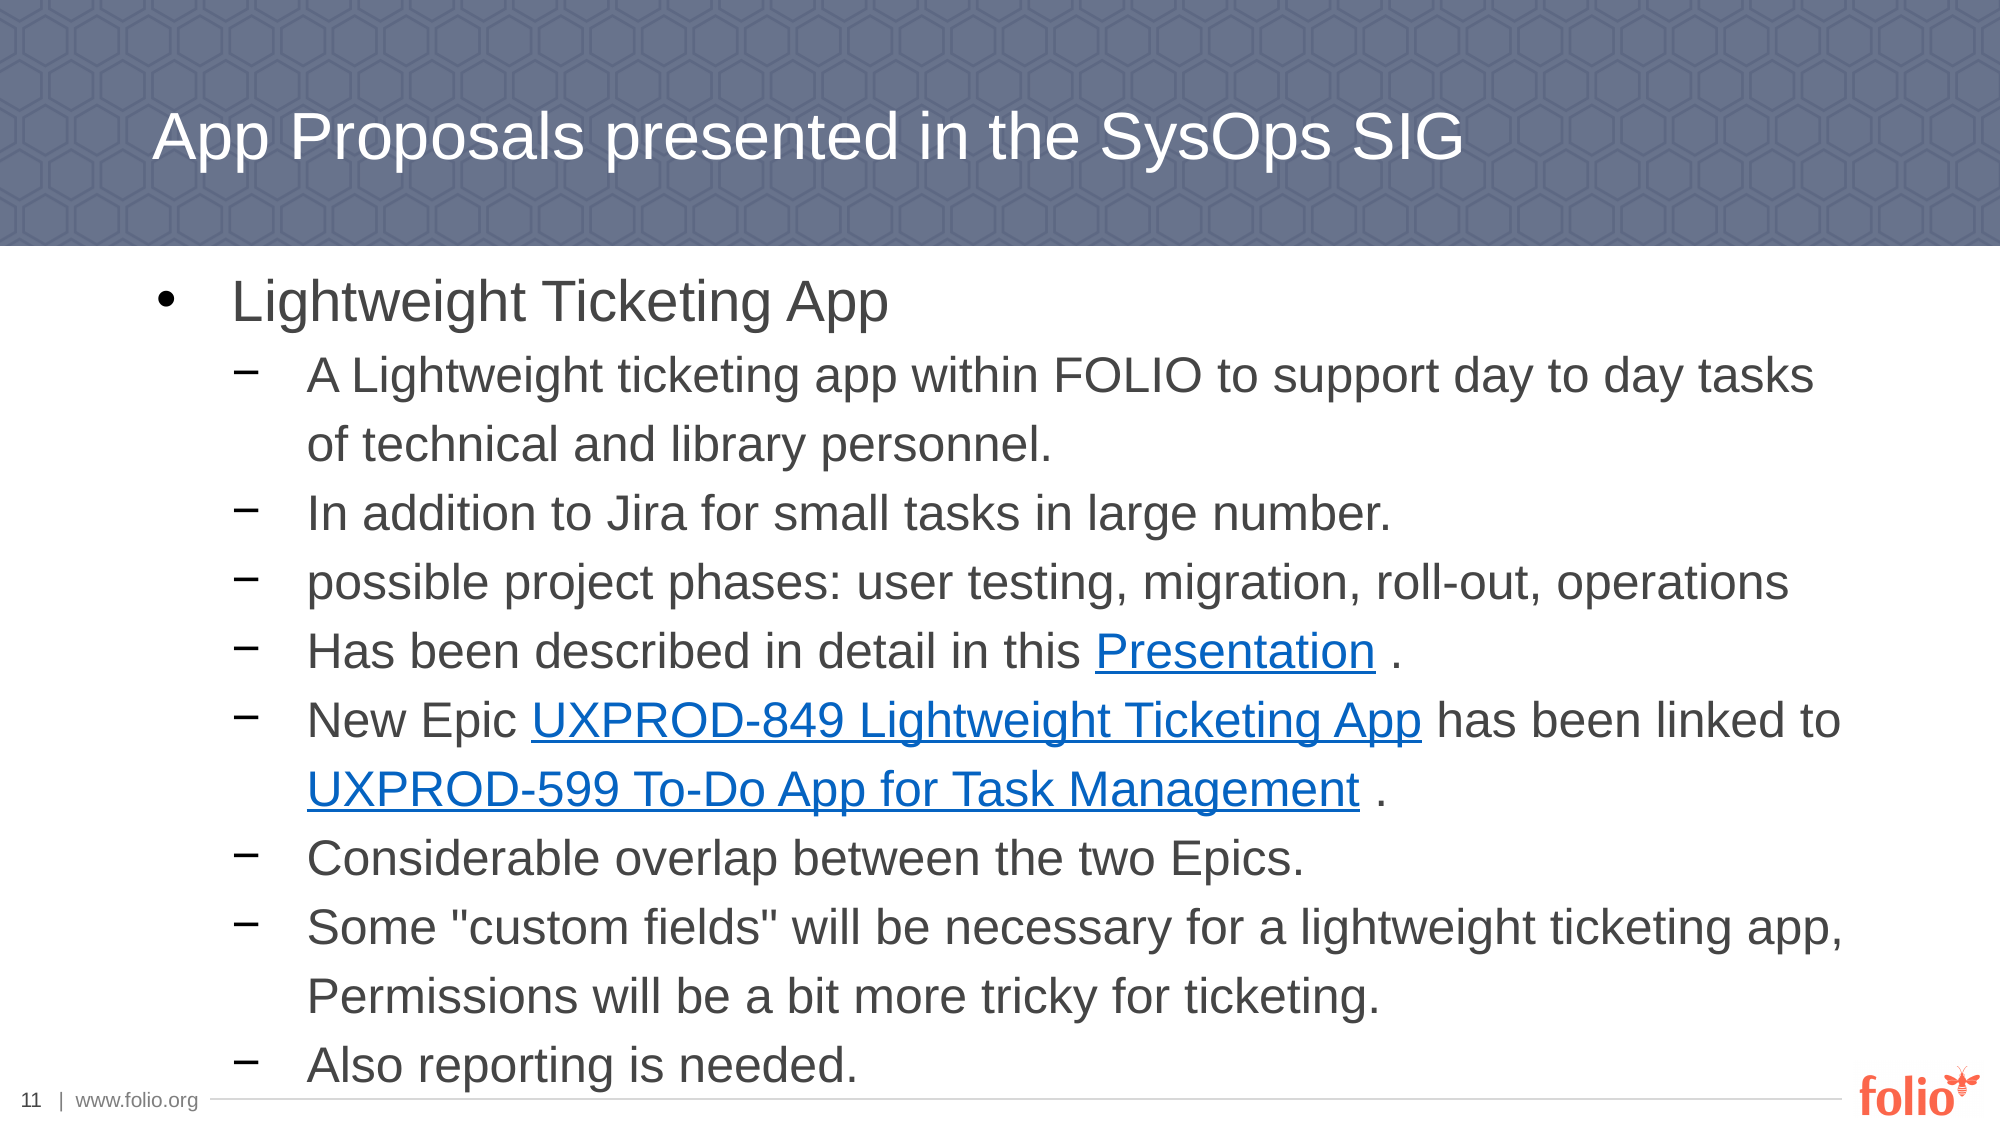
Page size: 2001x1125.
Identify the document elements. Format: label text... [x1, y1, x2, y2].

picture [0, 0, 2000, 246]
list Lightweight Ticketing App A Lightweight ticketing app within FOLIO to support day to day tasks of technical and library personnel. In addition to Jira for small tasks in large number. possible project phases: user testing, migration, roll-out, operations Has been described in detail in this Presentation . New Epic UXPROD-849 Lightweight Ticketing App has been linked to UXPROD-599 To-Do App for Task Management . Considerable overlap between the two Epics. Some "custom fields" will be necessary for a lightweight ticketing app, Permissions will be a bit more tricky for ticketing. Also reporting is needed. [137, 245, 1863, 1087]
title App Proposals presented in the SysOps SIG [137, 77, 1863, 245]
picture [1853, 1060, 1984, 1118]
